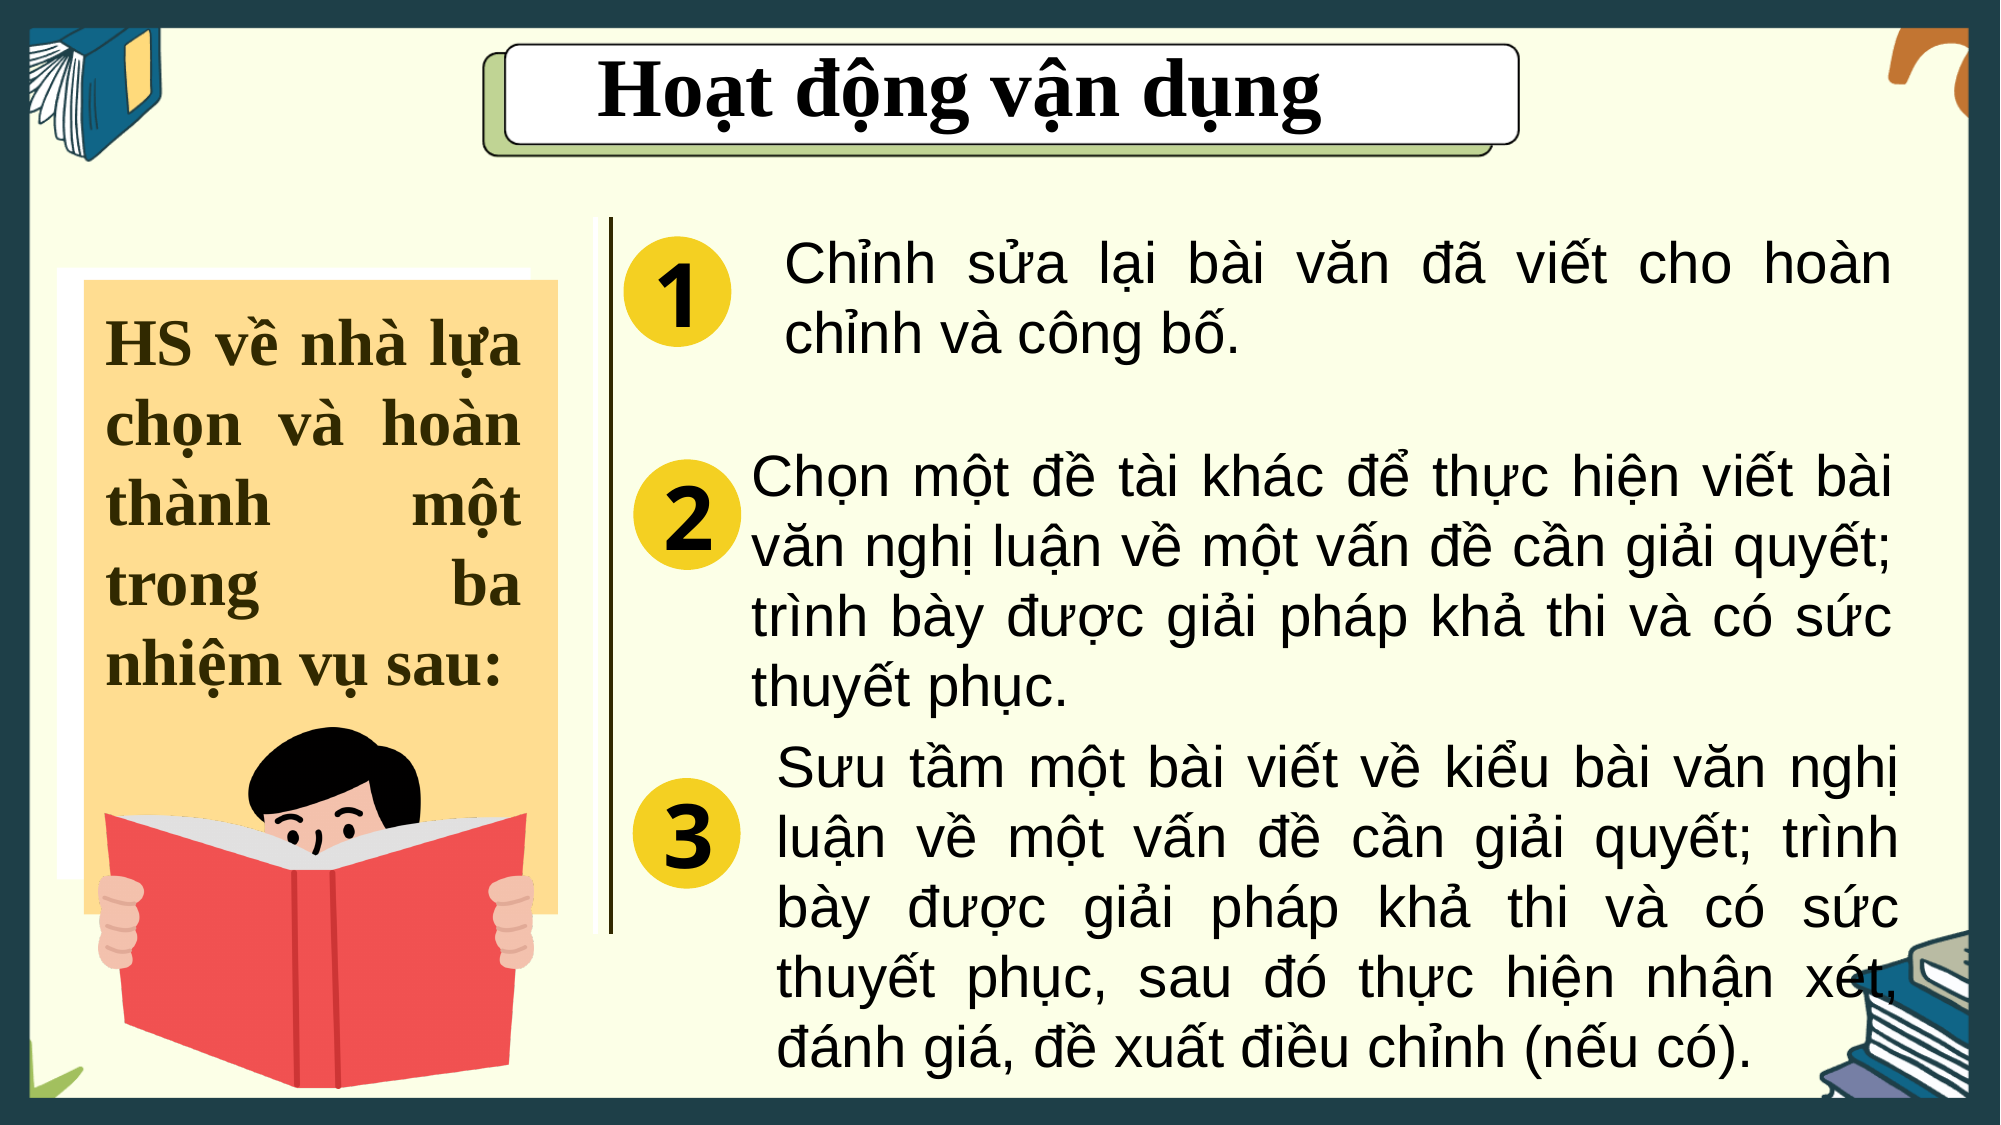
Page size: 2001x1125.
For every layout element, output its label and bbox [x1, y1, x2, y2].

text_box [56, 216, 612, 1089]
picture [0, 0, 2000, 1125]
